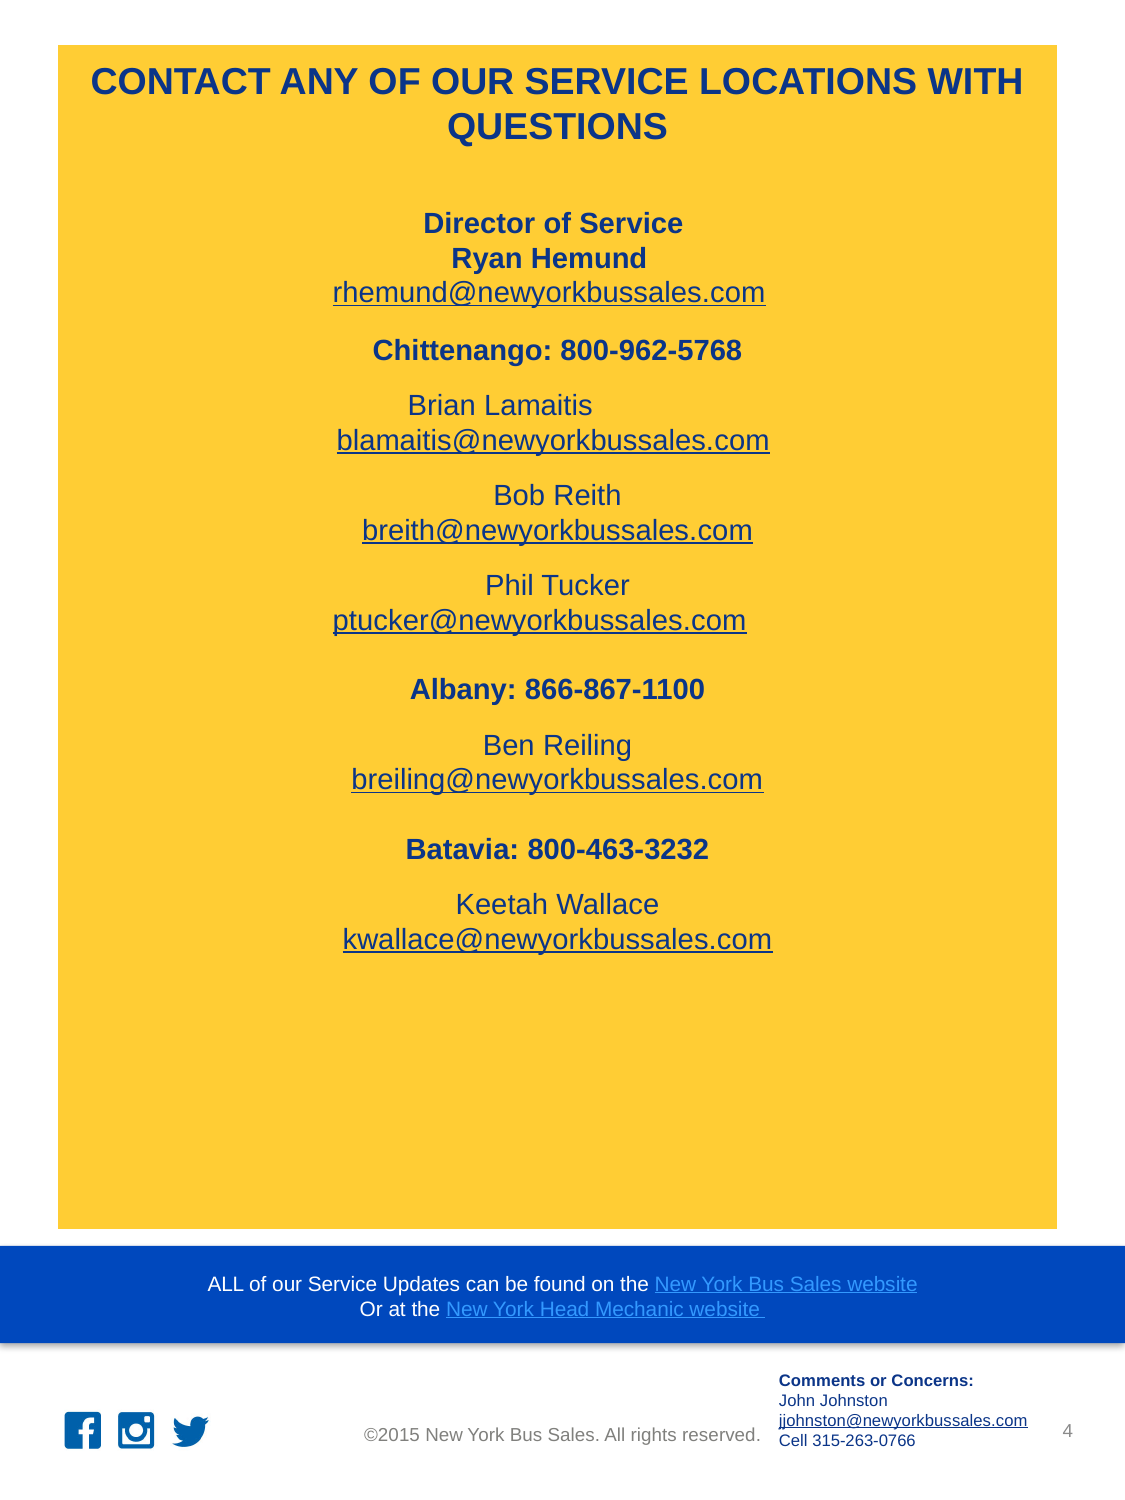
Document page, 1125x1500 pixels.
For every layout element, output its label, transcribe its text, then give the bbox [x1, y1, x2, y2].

slide_number 4 [1057, 1405, 1087, 1455]
picture [58, 45, 1057, 1229]
text_box Comments or Concerns: John Johnston jjohnston@newyorkbussales.com Cell 315-263-0766 [764, 1362, 1057, 1457]
picture [56, 1405, 216, 1455]
